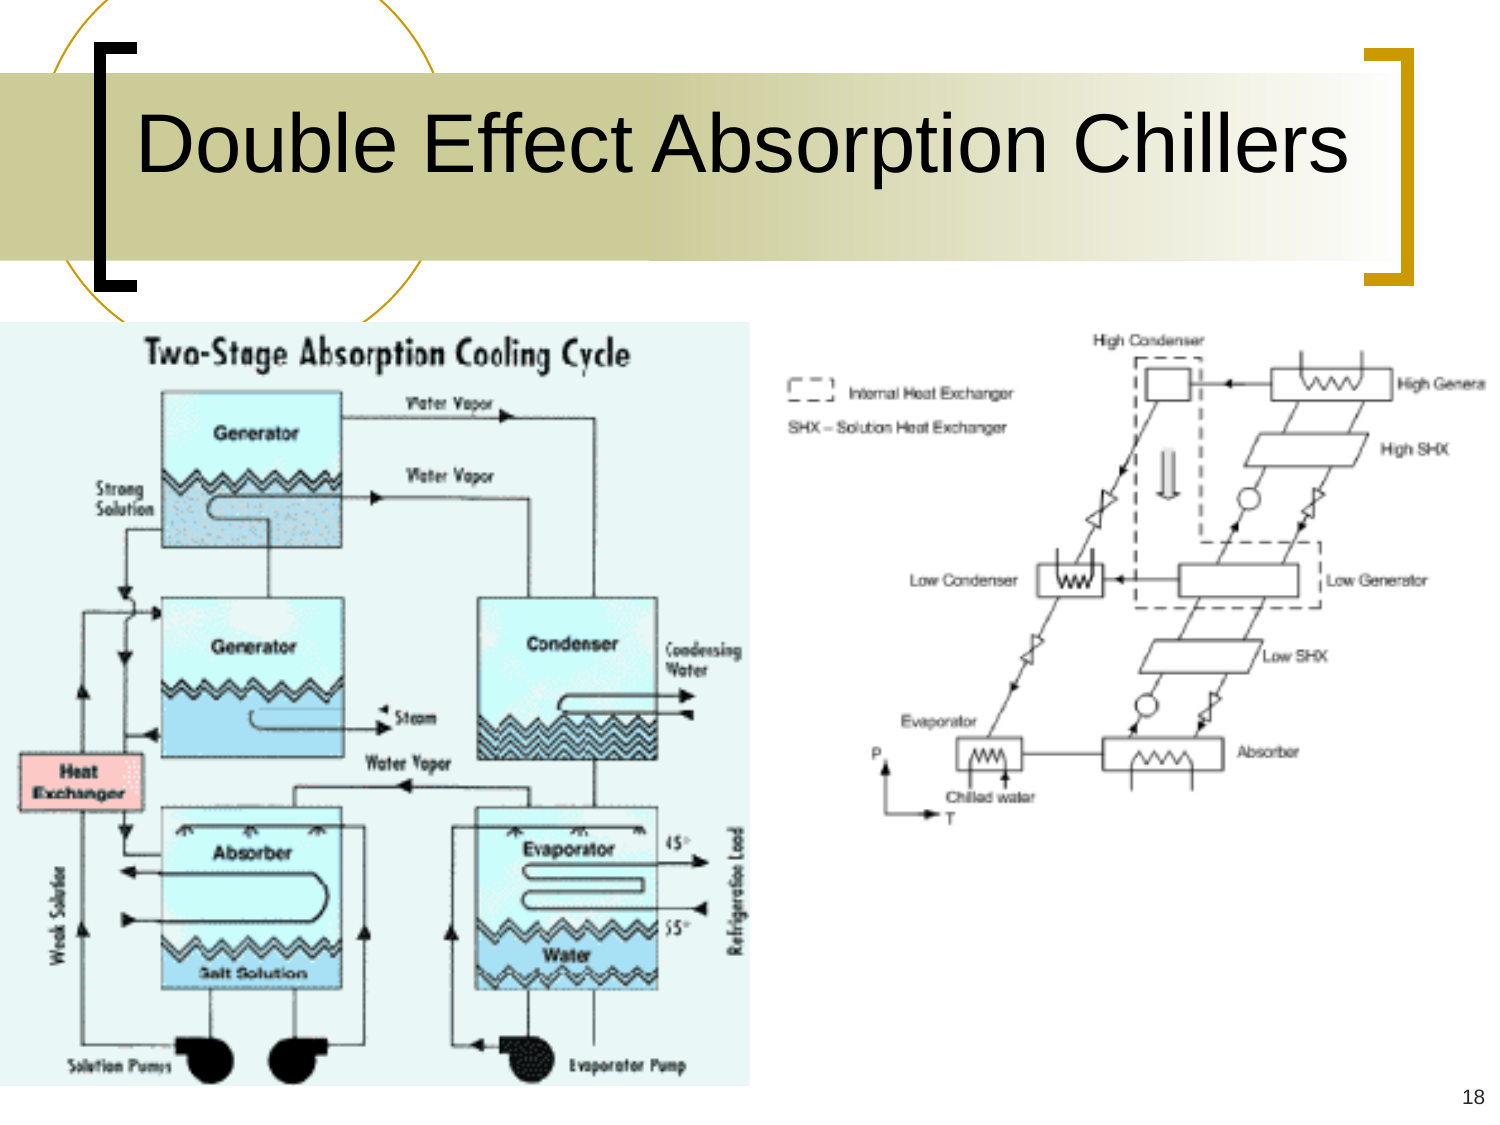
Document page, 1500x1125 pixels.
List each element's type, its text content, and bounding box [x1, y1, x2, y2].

picture [757, 310, 1500, 844]
slide_number 18 [1434, 1076, 1500, 1125]
picture [0, 322, 750, 1086]
title Double Effect Absorption Chillers [120, 81, 1425, 233]
